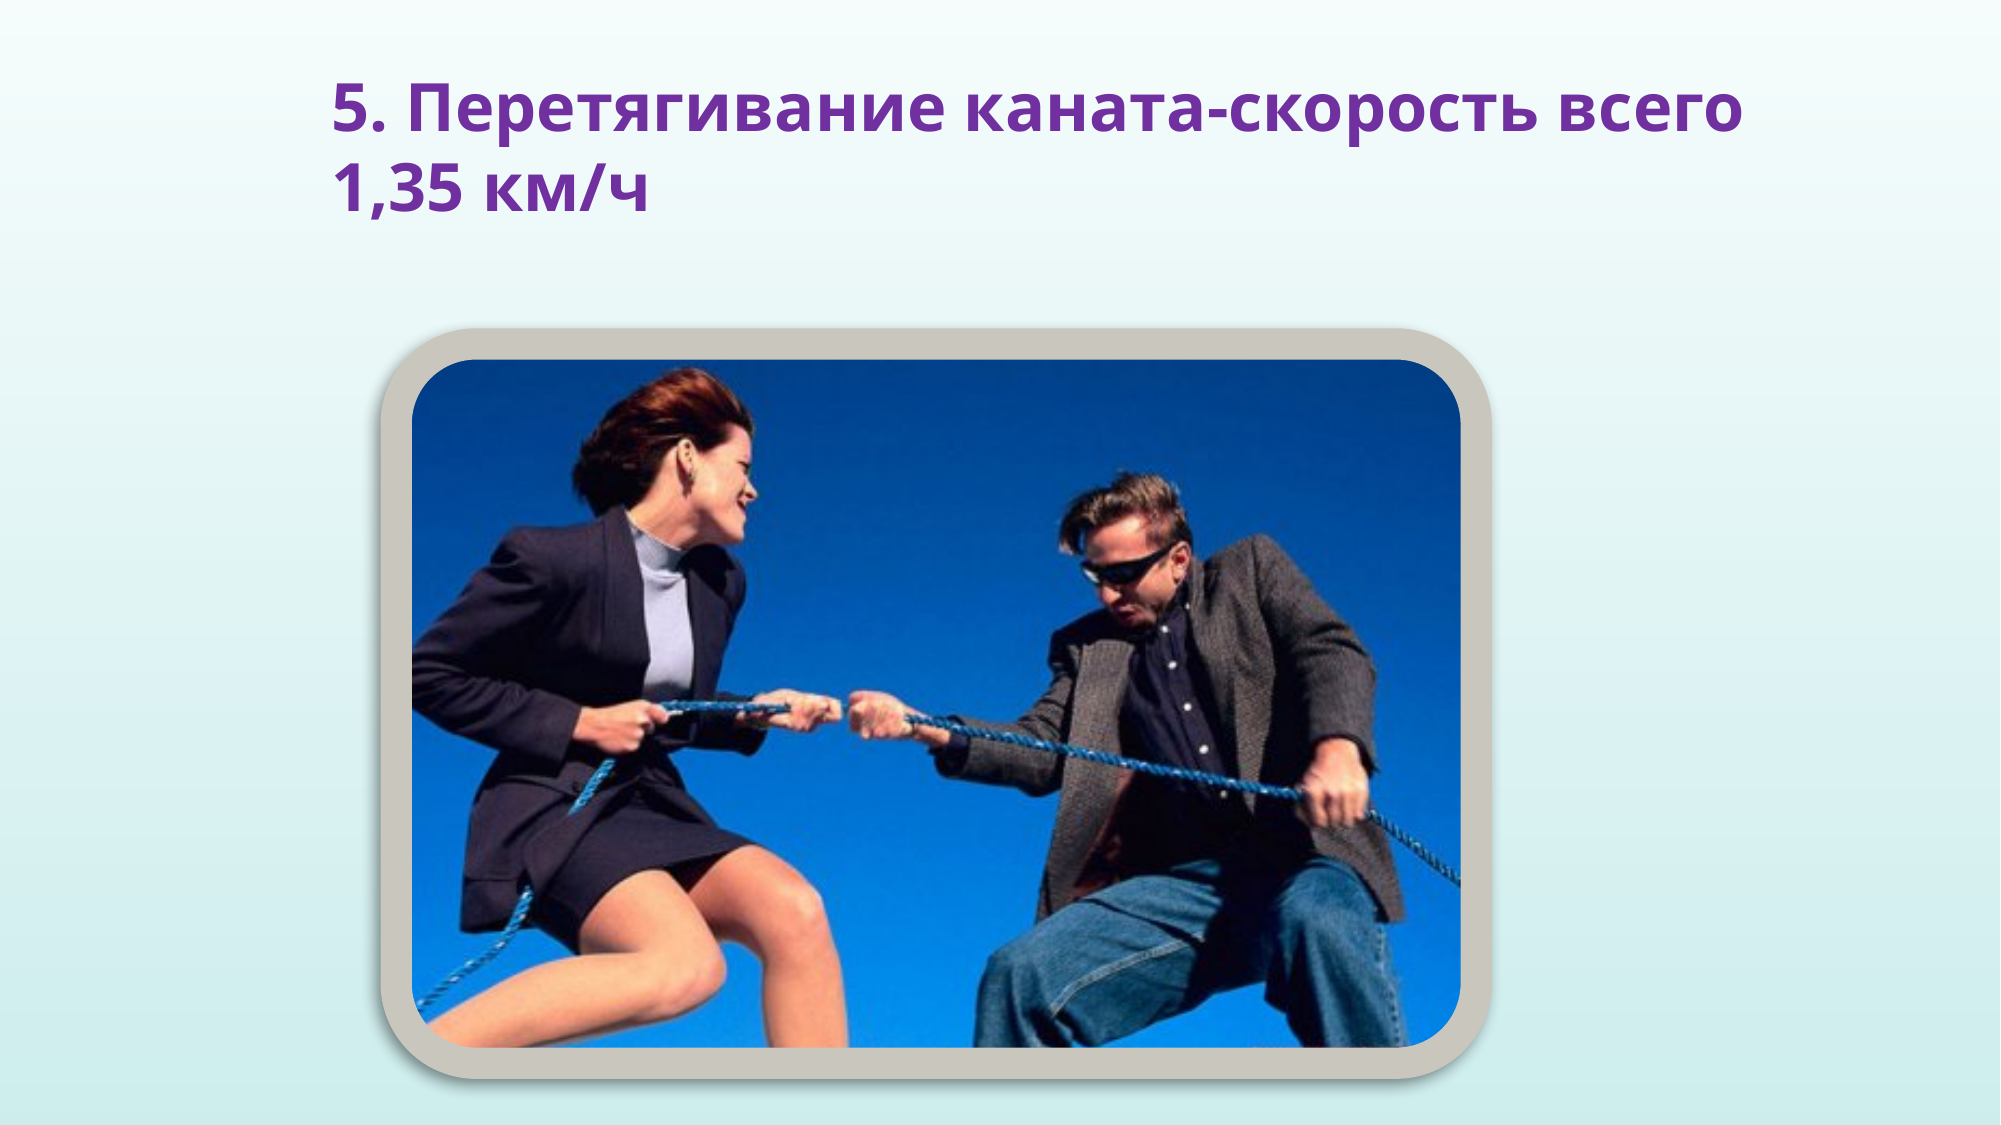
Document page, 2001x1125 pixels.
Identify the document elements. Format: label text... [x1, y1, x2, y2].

picture [396, 343, 1477, 1064]
text_box 5. Перетягивание каната-скорость всего 1,35 км/ч [316, 57, 1808, 292]
